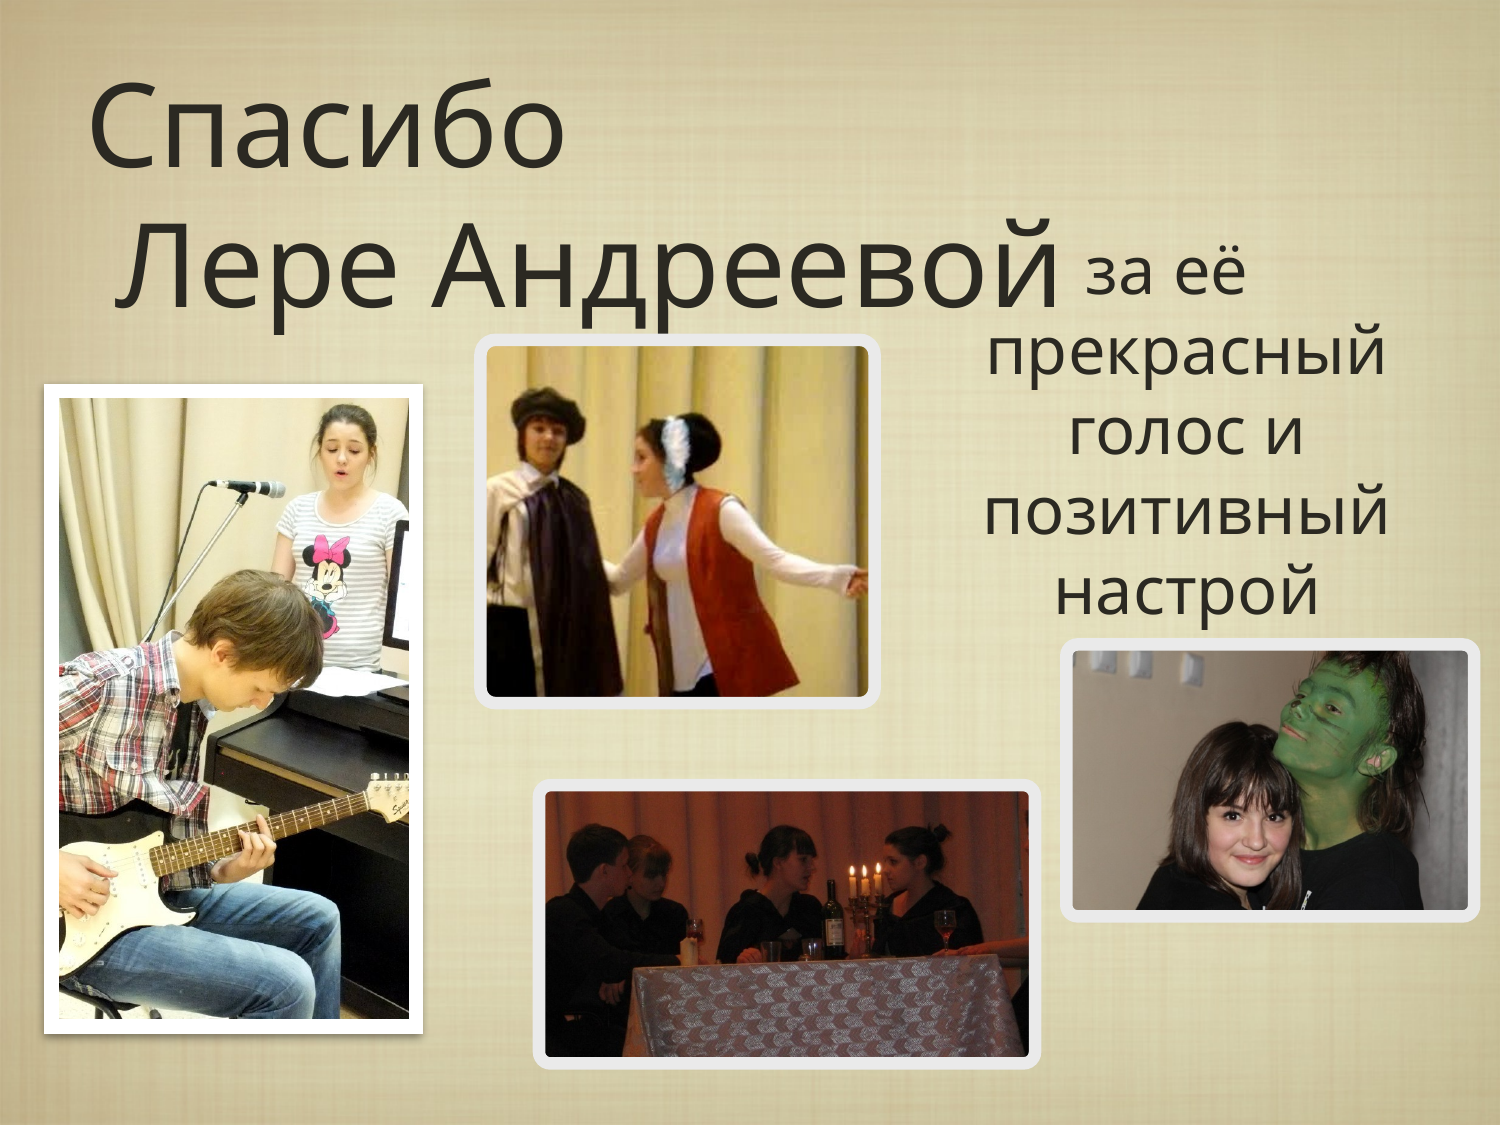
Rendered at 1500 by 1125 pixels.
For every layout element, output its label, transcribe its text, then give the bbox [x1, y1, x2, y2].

title Спасибо Лере Андреевой [75, 45, 1425, 188]
picture [0, 0, 1500, 1125]
list за её прекрасный голос и позитивный настрой [890, 198, 1428, 657]
